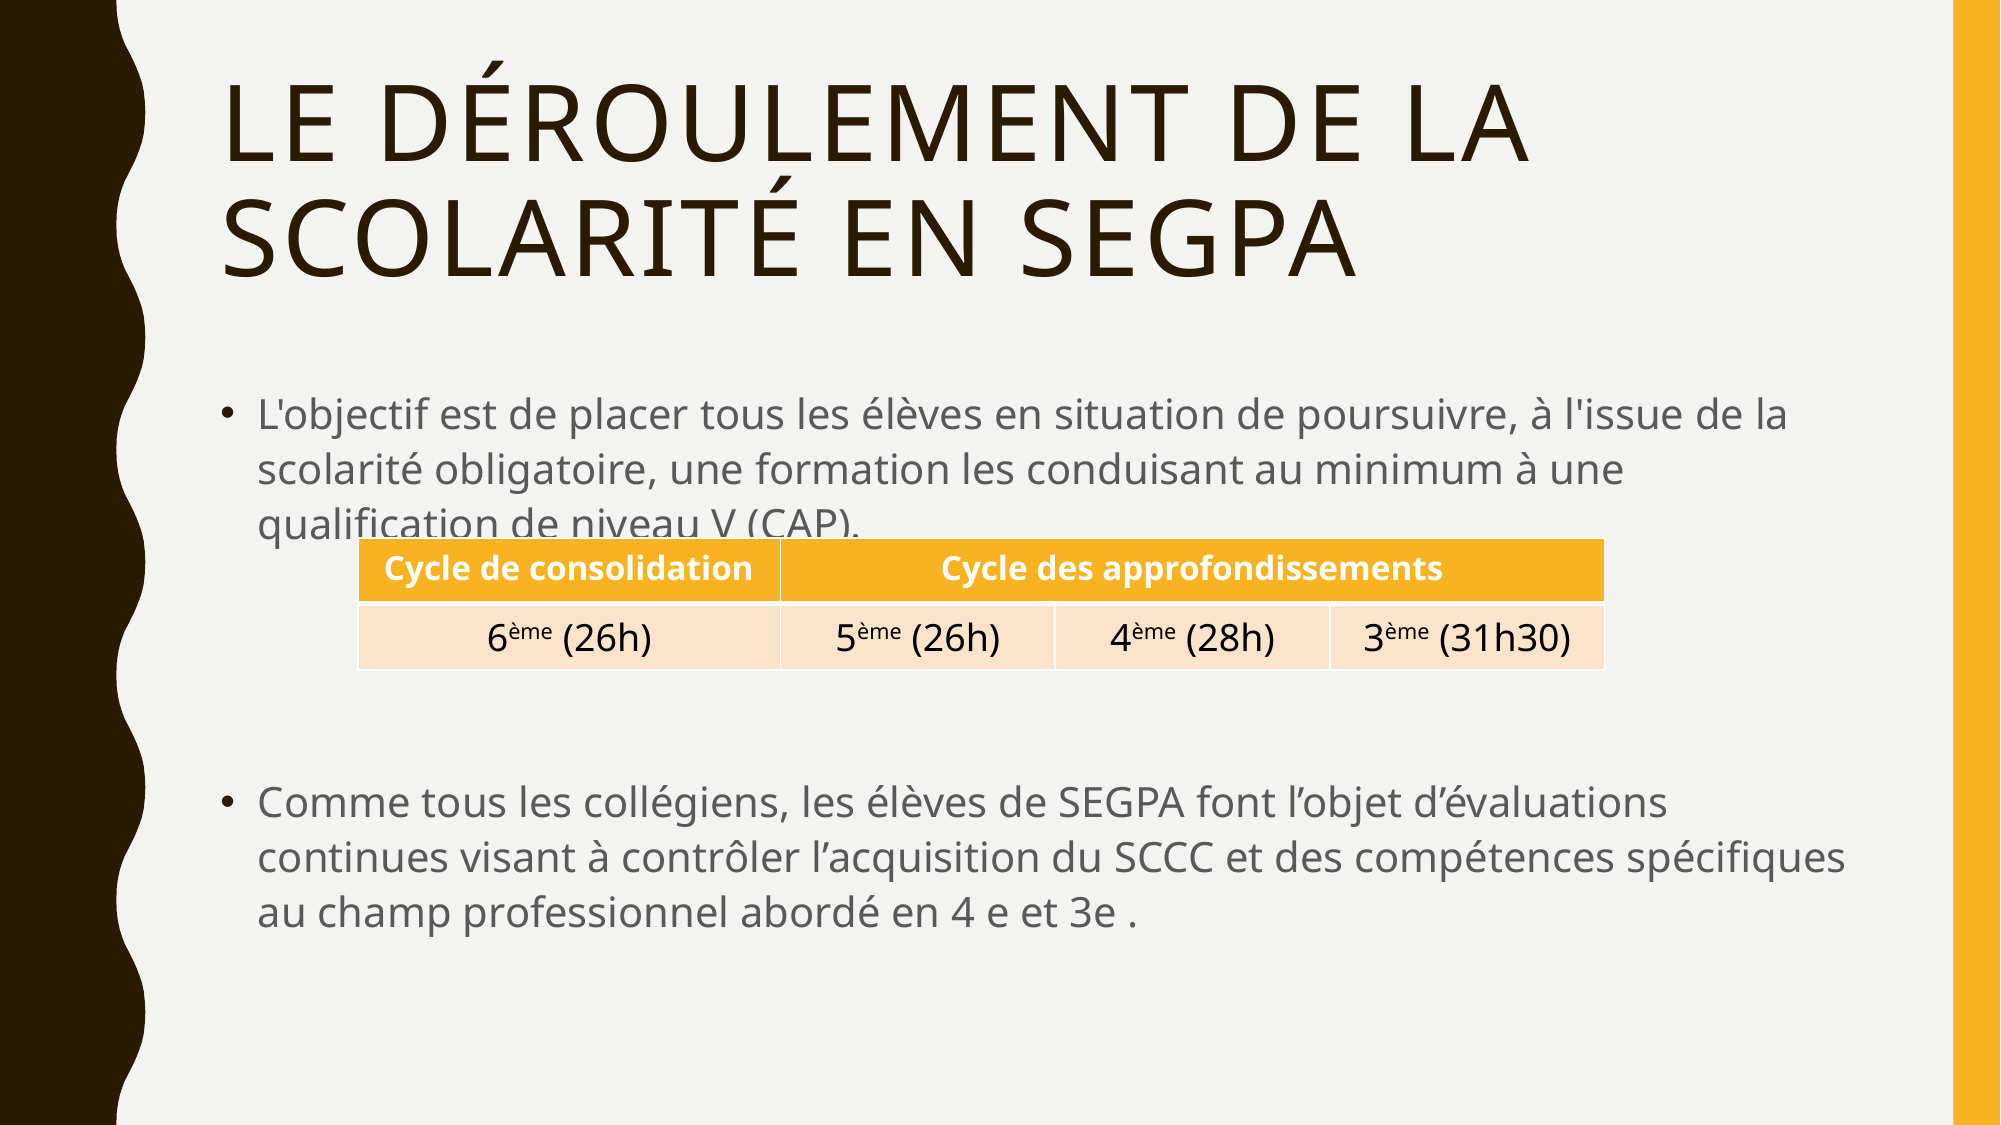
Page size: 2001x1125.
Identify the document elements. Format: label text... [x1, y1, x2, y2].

table_cell 3ème (31h30) [1331, 606, 1604, 669]
list L'objectif est de placer tous les élèves en situation de poursuivre, à l'issue de la scolarité obligatoire, une formation les conduisant au minimum à une qualification de niveau V (CAP). Comme tous les collégiens, les élèves de SEGPA font l’objet d’évaluations continues visant à contrôler l’acquisition du SCCC et des compétences spécifiques au champ professionnel abordé en 4 e et 3e . [205, 375, 1875, 965]
table_cell 5ème (26h) [781, 606, 1054, 669]
title Le déroulement de la scolarité en SEGPA [205, 62, 1875, 308]
table_header Cycle des approfondissements [781, 539, 1604, 601]
table_cell 4ème (28h) [1056, 606, 1329, 669]
table_header Cycle de consolidation [359, 539, 780, 601]
table_cell 6ème (26h) [359, 606, 780, 669]
